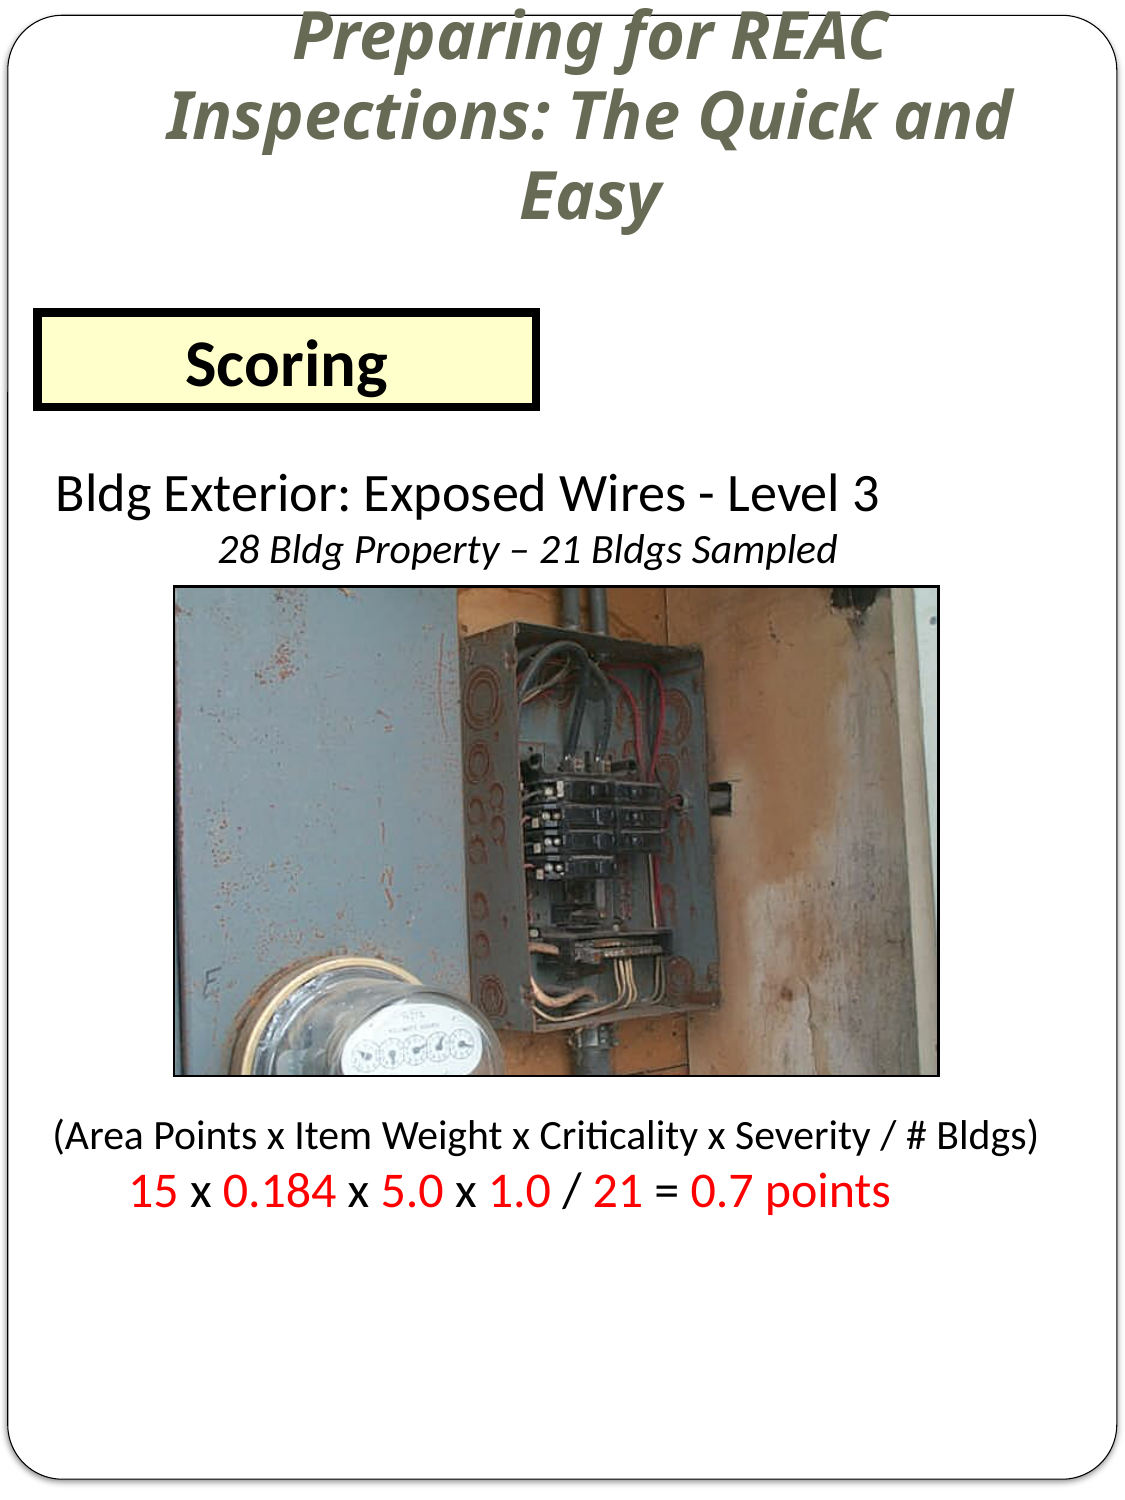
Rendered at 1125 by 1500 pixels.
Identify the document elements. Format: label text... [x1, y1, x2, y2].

picture [174, 587, 938, 1076]
text_box (Area Points x Item Weight x Criticality x Severity / # Bldgs) 15 x 0.184 x 5.0 x 1.0 / 21 = 0.7 points [37, 1100, 1100, 1315]
text_box Bldg Exterior: Exposed Wires - Level 3 28 Bldg Property – 21 Bldgs Sampled [41, 450, 897, 645]
text_box Preparing for REAC Inspections: The Quick and Easy [112, 74, 1069, 248]
text_box Scoring [37, 312, 537, 408]
